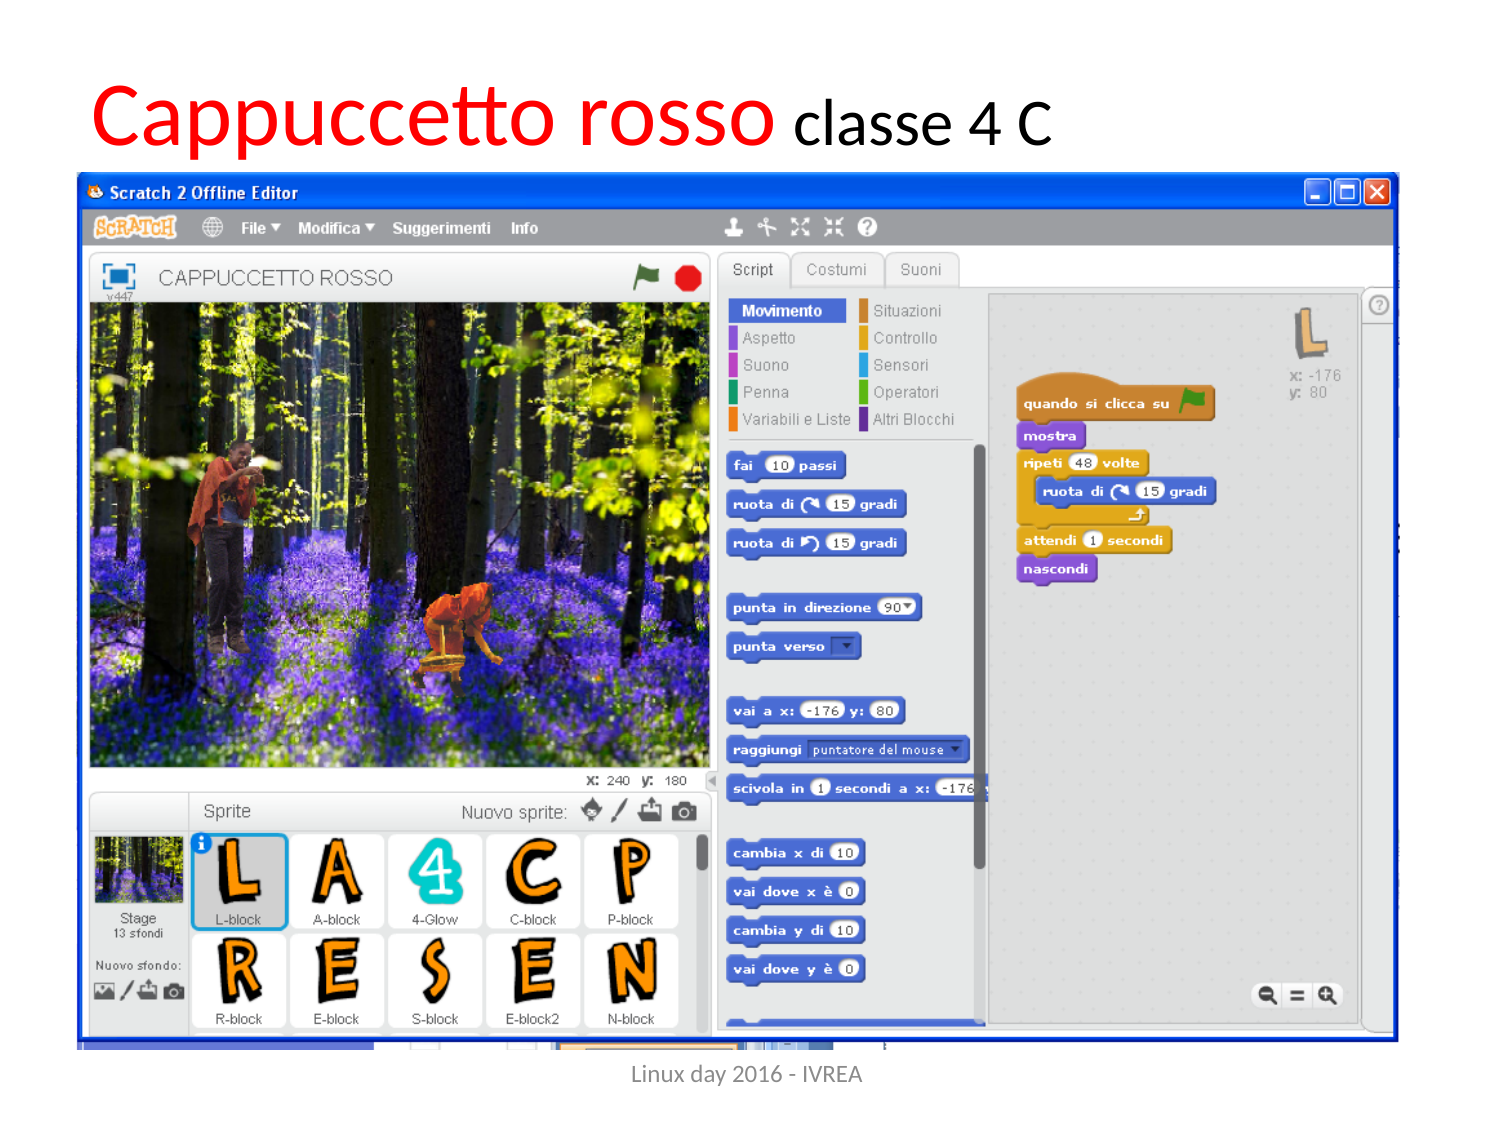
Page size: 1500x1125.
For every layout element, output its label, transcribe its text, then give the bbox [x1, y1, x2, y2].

footer Linux day 2016 - IVREA [512, 1057, 988, 1103]
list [76, 172, 1400, 1050]
title Cappuccetto rosso classe 4 C [76, 44, 1426, 173]
